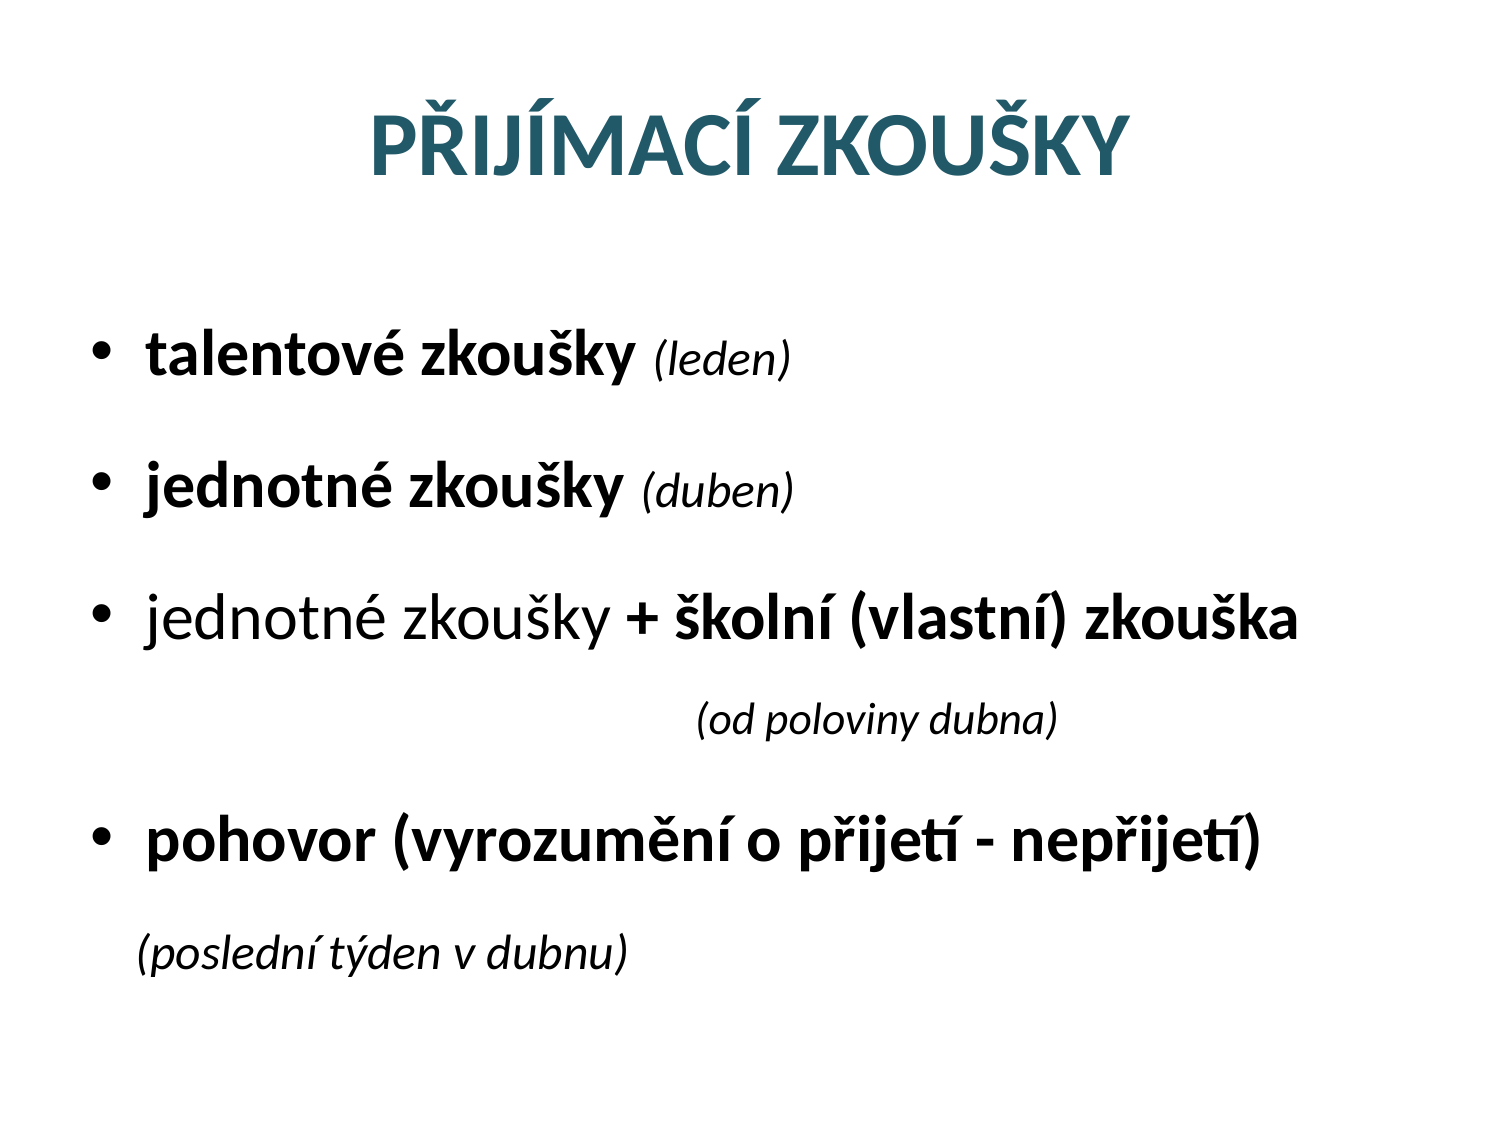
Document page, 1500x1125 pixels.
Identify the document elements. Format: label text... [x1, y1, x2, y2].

title PŘIJÍMACÍ ZKOUŠKY [75, 45, 1425, 233]
list talentové zkoušky (leden) jednotné zkoušky (duben) jednotné zkoušky + školní (vlastní) zkouška (od poloviny dubna) pohovor (vyrozumění o přijetí - nepřijetí) (poslední týden v dubnu) [75, 262, 1425, 1094]
